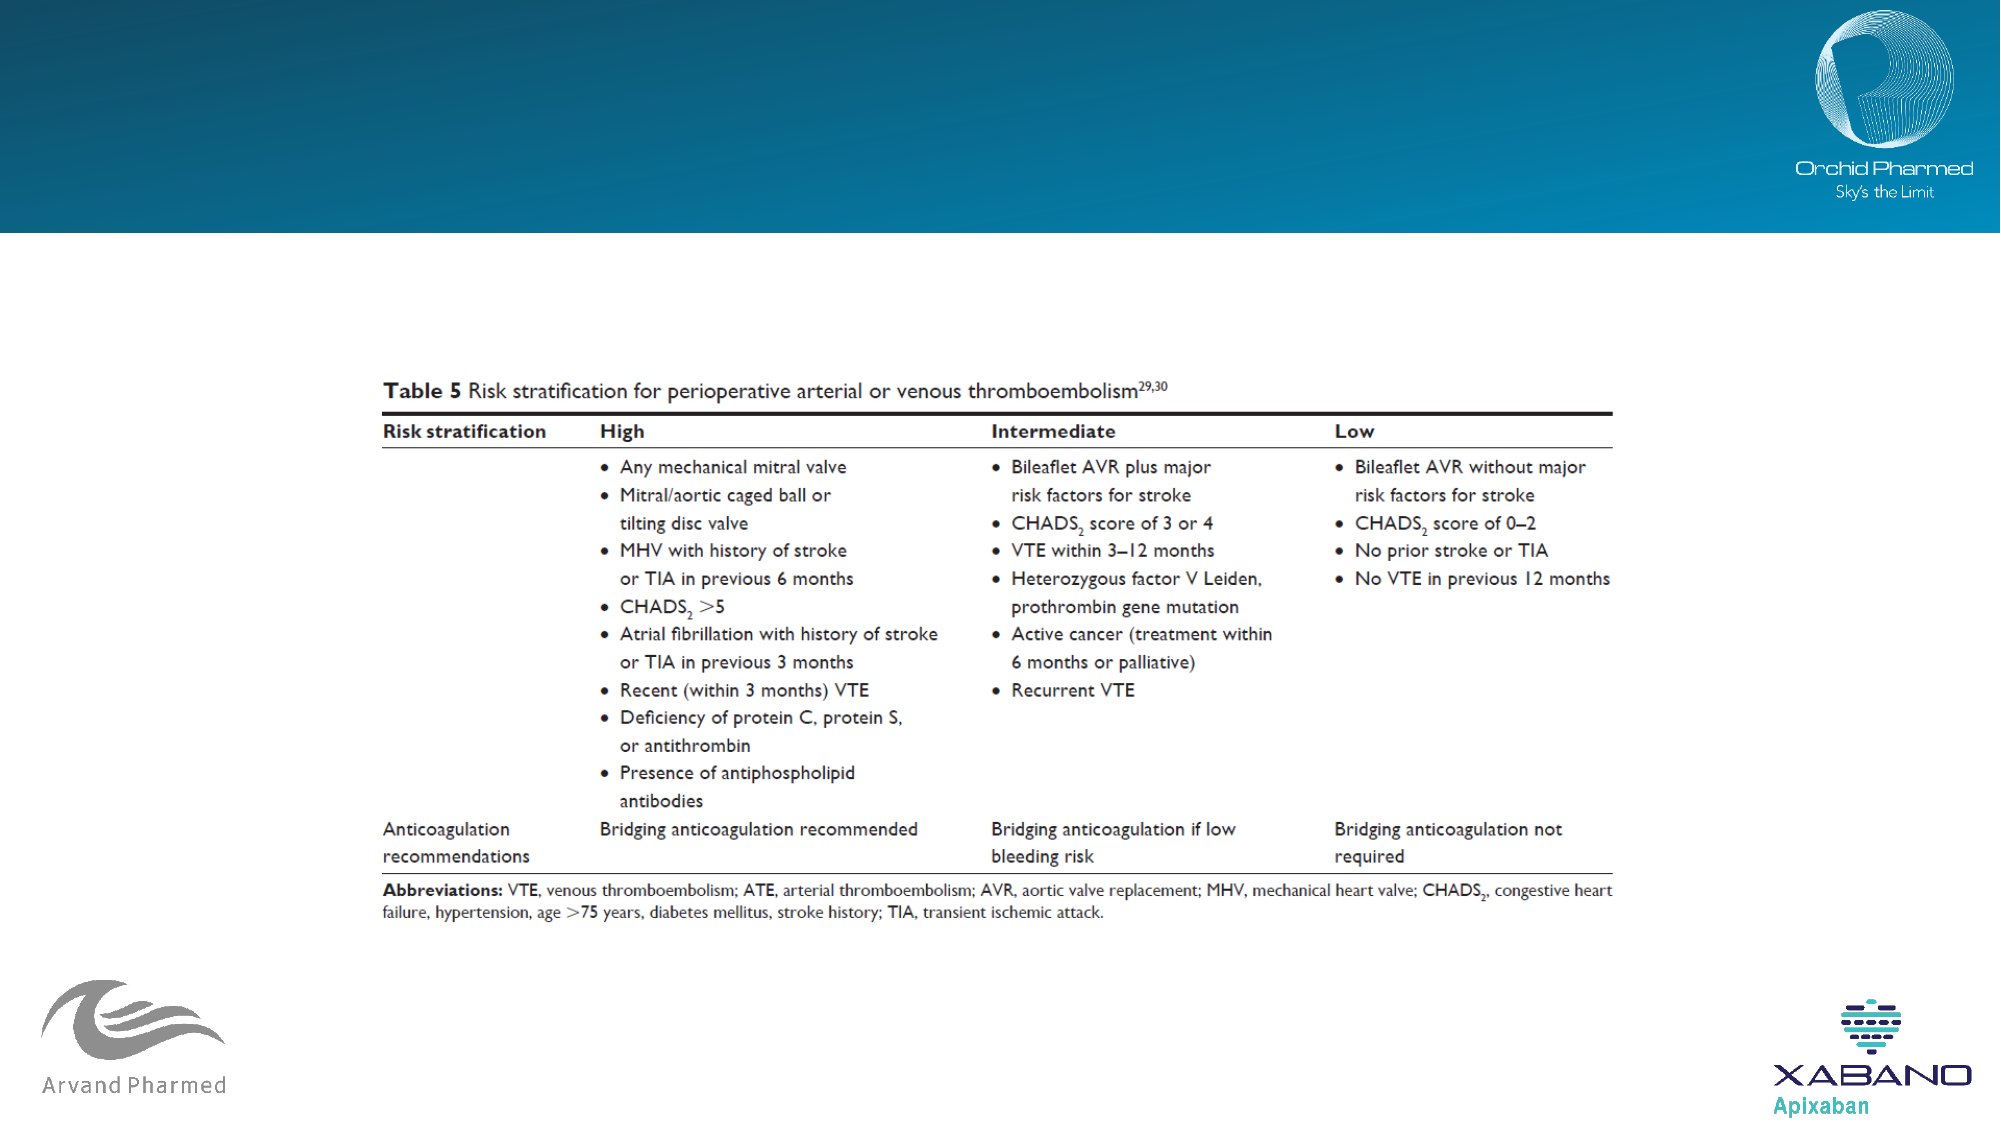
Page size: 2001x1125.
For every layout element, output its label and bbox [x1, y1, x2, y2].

picture [1744, 966, 2000, 1125]
list [357, 370, 1643, 943]
picture [0, 948, 266, 1125]
